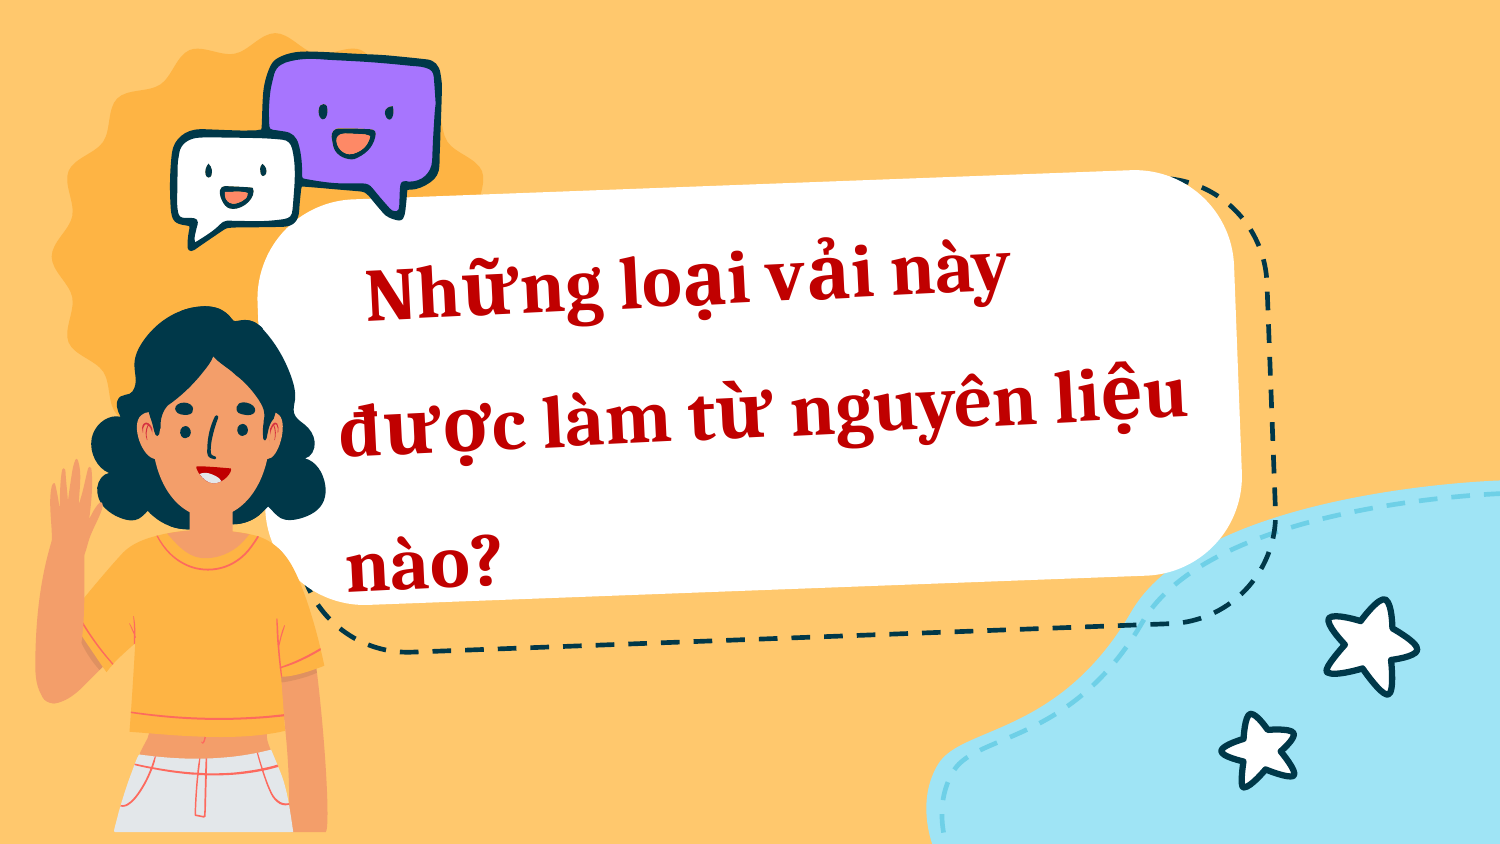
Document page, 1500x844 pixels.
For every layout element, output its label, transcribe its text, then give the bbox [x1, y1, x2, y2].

text_box [1180, 180, 1221, 199]
text_box [1326, 599, 1418, 695]
text_box [336, 525, 1230, 605]
text_box [1221, 713, 1295, 788]
text_box Những loại vải này được làm từ nguyên liệu nào? [315, 198, 1239, 569]
text_box [1225, 227, 1242, 504]
text_box [447, 170, 1205, 236]
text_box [34, 305, 332, 833]
text_box [336, 199, 1276, 653]
text_box [257, 260, 317, 304]
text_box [169, 51, 443, 252]
